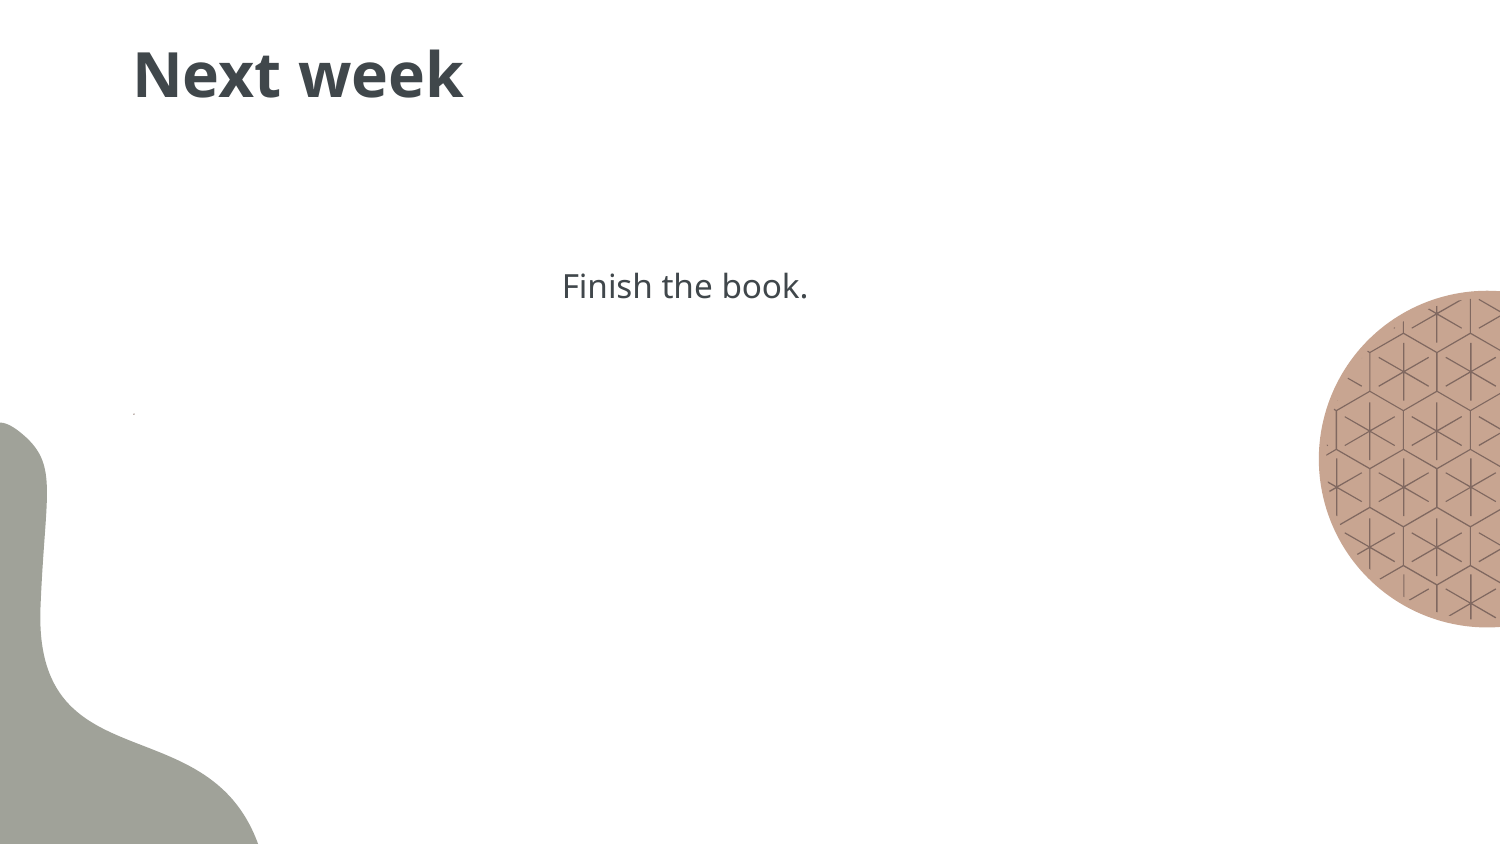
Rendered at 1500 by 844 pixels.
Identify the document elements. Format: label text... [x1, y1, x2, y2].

list Finish the book. [52, 130, 1319, 718]
title Next week [116, 36, 1383, 126]
